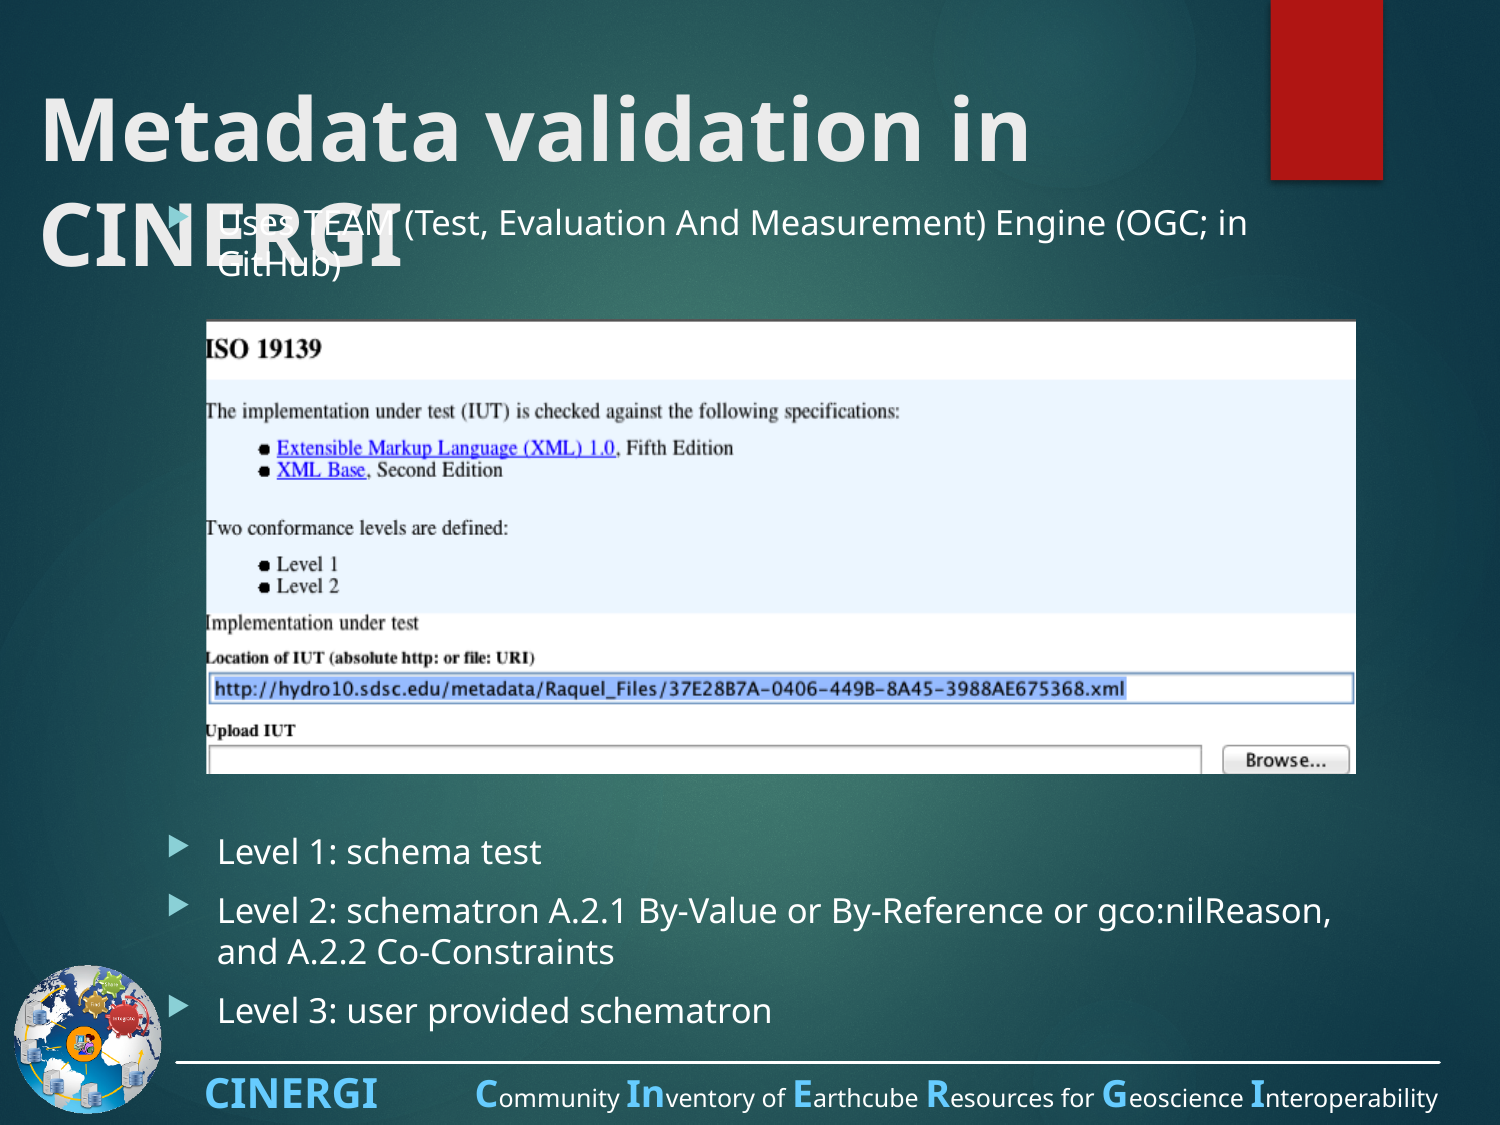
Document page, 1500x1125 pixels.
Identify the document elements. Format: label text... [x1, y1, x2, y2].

picture [206, 317, 1357, 774]
list Uses TEAM (Test, Evaluation And Measurement) Engine (OGC; in GitHub) Level 1: schema test Level 2: schematron A.2.1 By-Value or By-Reference or gco:nilReason, and A.2.2 Co-Constraints Level 3: user provided schematron [151, 193, 1356, 1041]
title Metadata validation in CINERGI [23, 66, 1406, 297]
picture [12, 963, 162, 1114]
